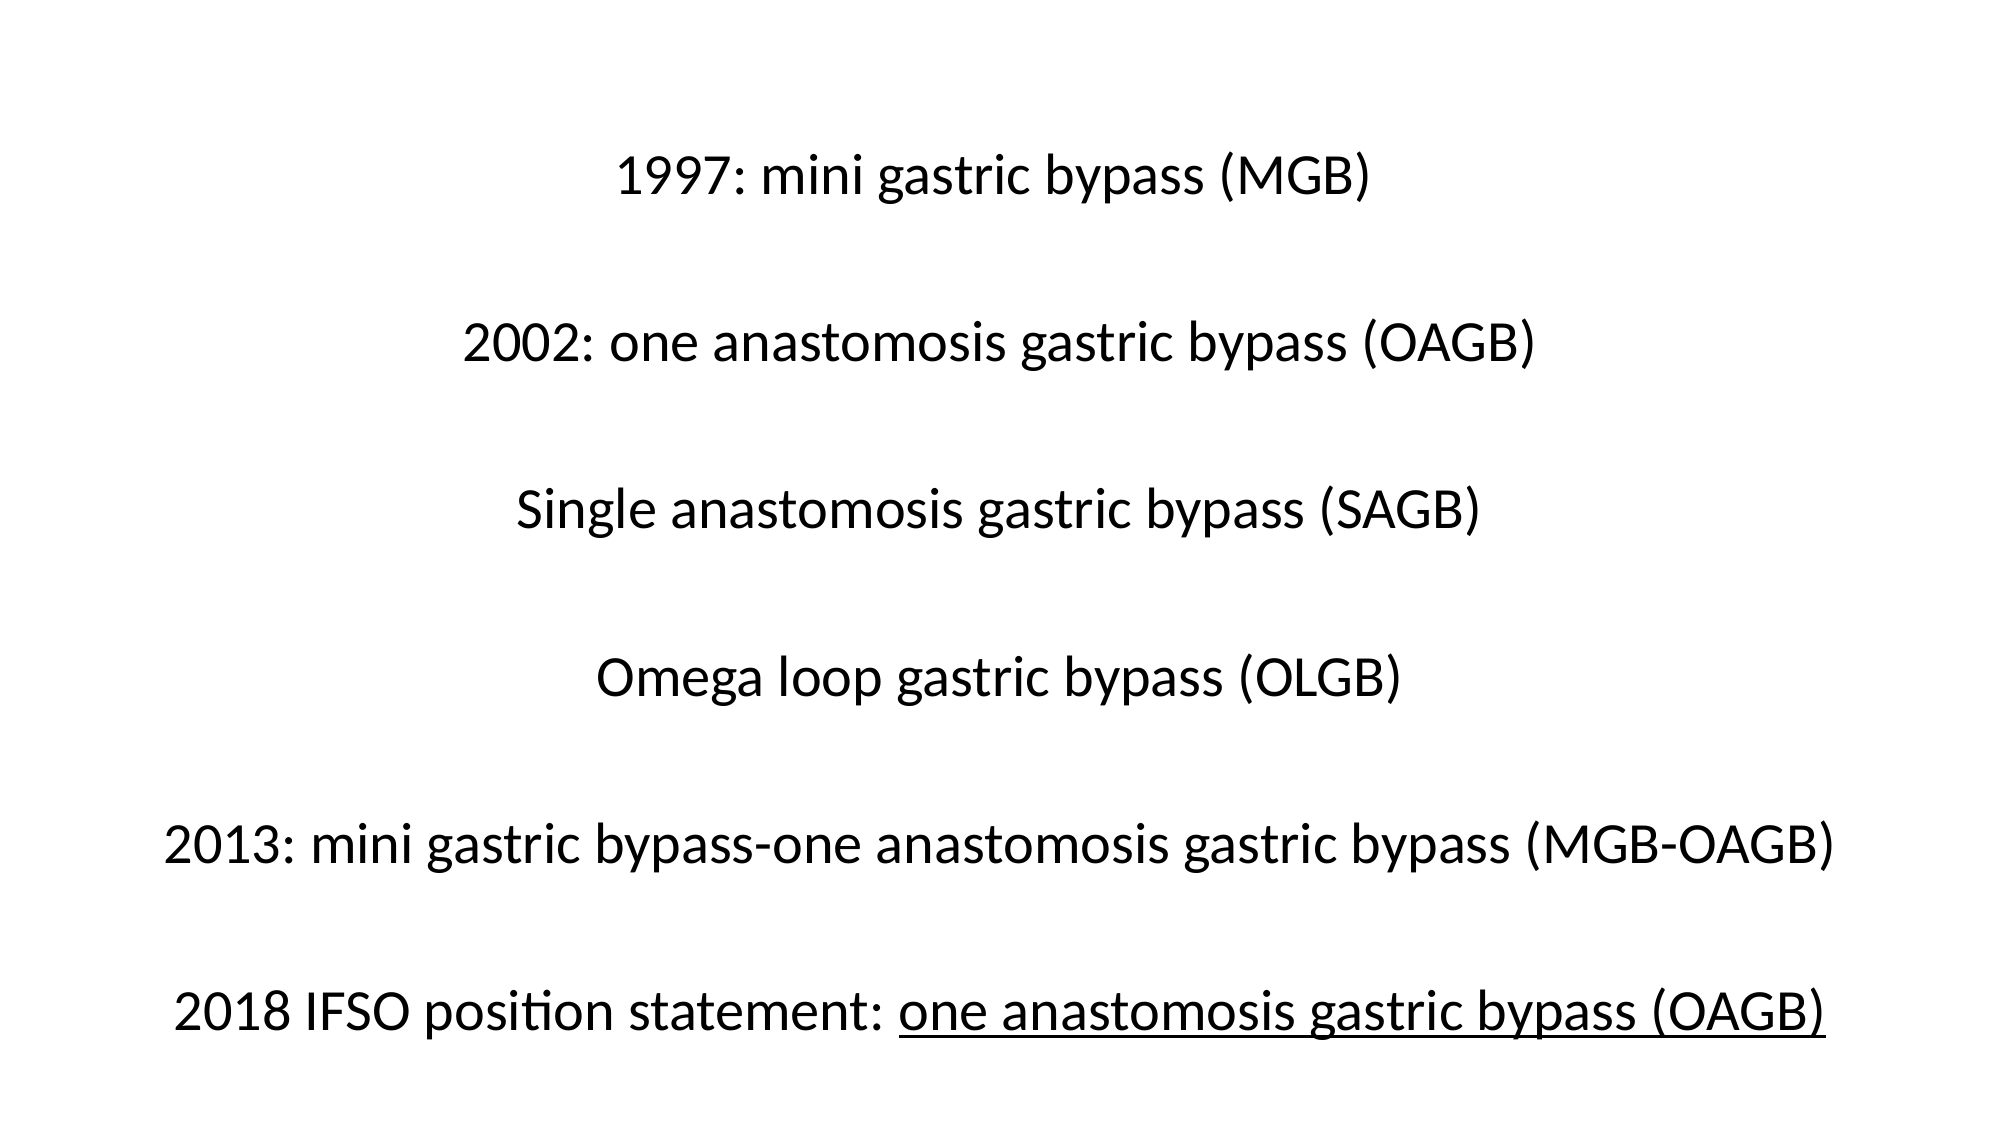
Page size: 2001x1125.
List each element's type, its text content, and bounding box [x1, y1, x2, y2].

list 1997: mini gastric bypass (MGB) 2002: one anastomosis gastric bypass (OAGB) Single anastomosis gastric bypass (SAGB) Omega loop gastric bypass (OLGB) 2013: mini gastric bypass-one anastomosis gastric bypass (MGB-OAGB) 2018 IFSO position statement: one anastomosis gastric bypass (OAGB) [137, 136, 1863, 1089]
